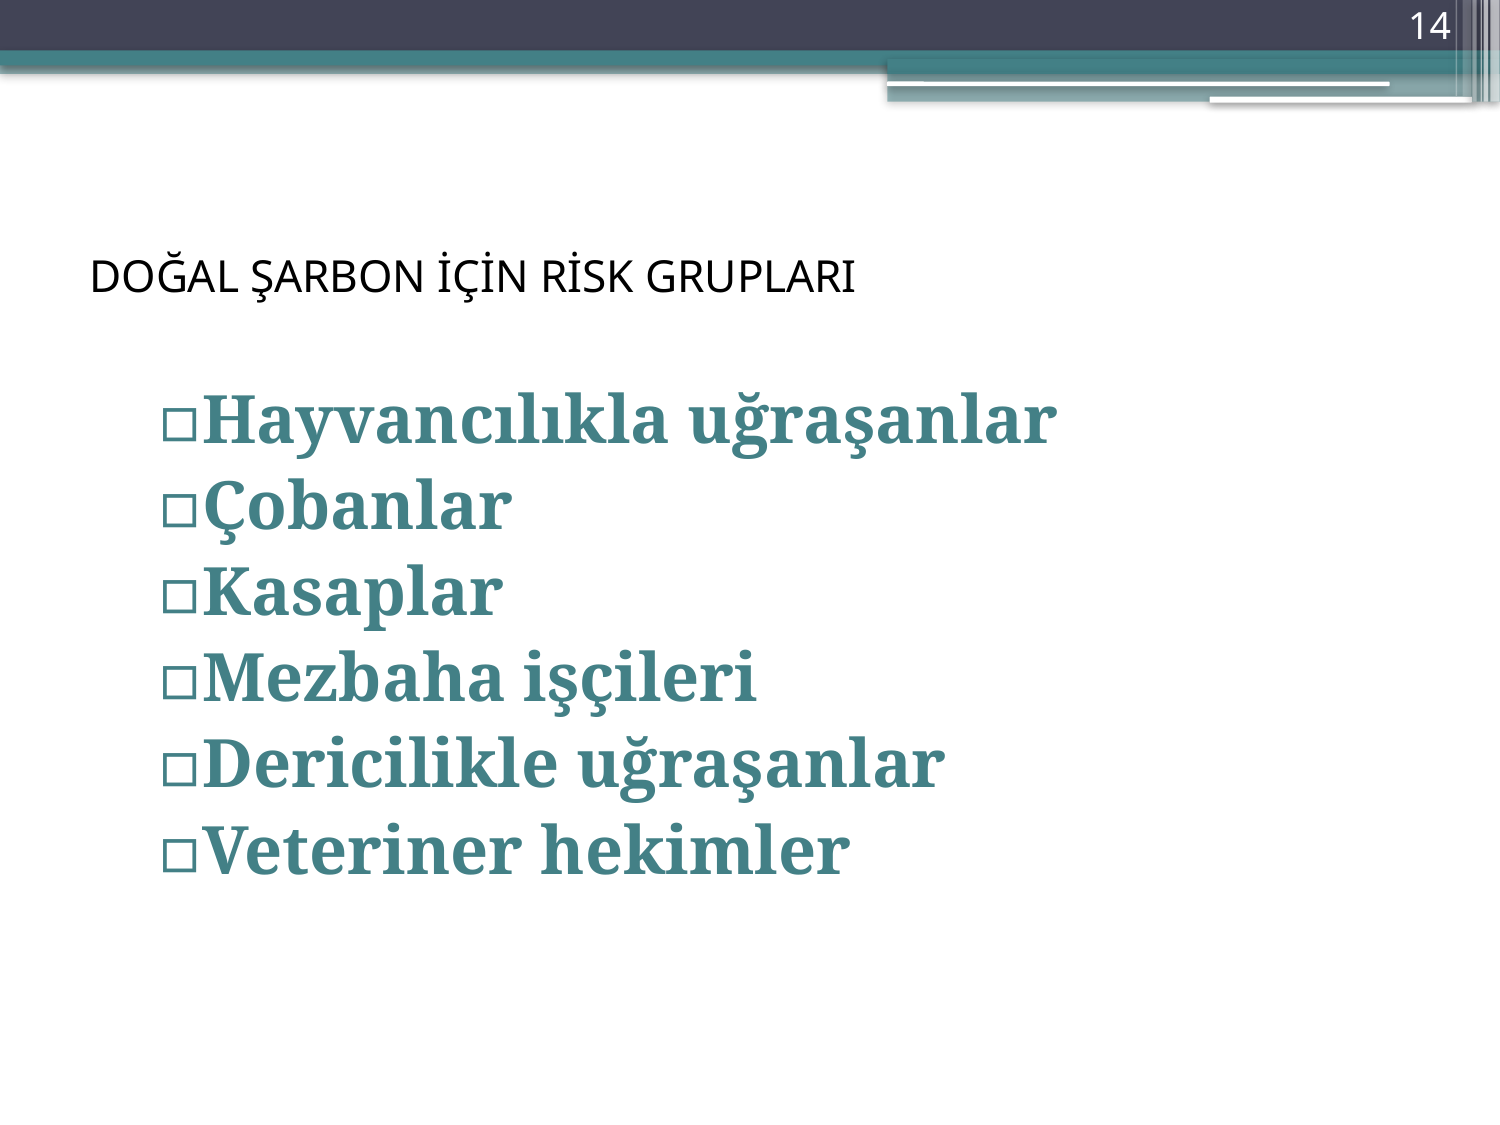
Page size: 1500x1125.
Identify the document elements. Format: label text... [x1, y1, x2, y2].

text_box 14 [1340, 0, 1466, 61]
title DOĞAL ŞARBON İÇİN RİSK GRUPLARI [75, 187, 1425, 363]
list Hayvancılıkla uğraşanlar Çobanlar Kasaplar Mezbaha işçileri Dericilikle uğraşanlar Veteriner hekimler [75, 368, 1425, 1079]
